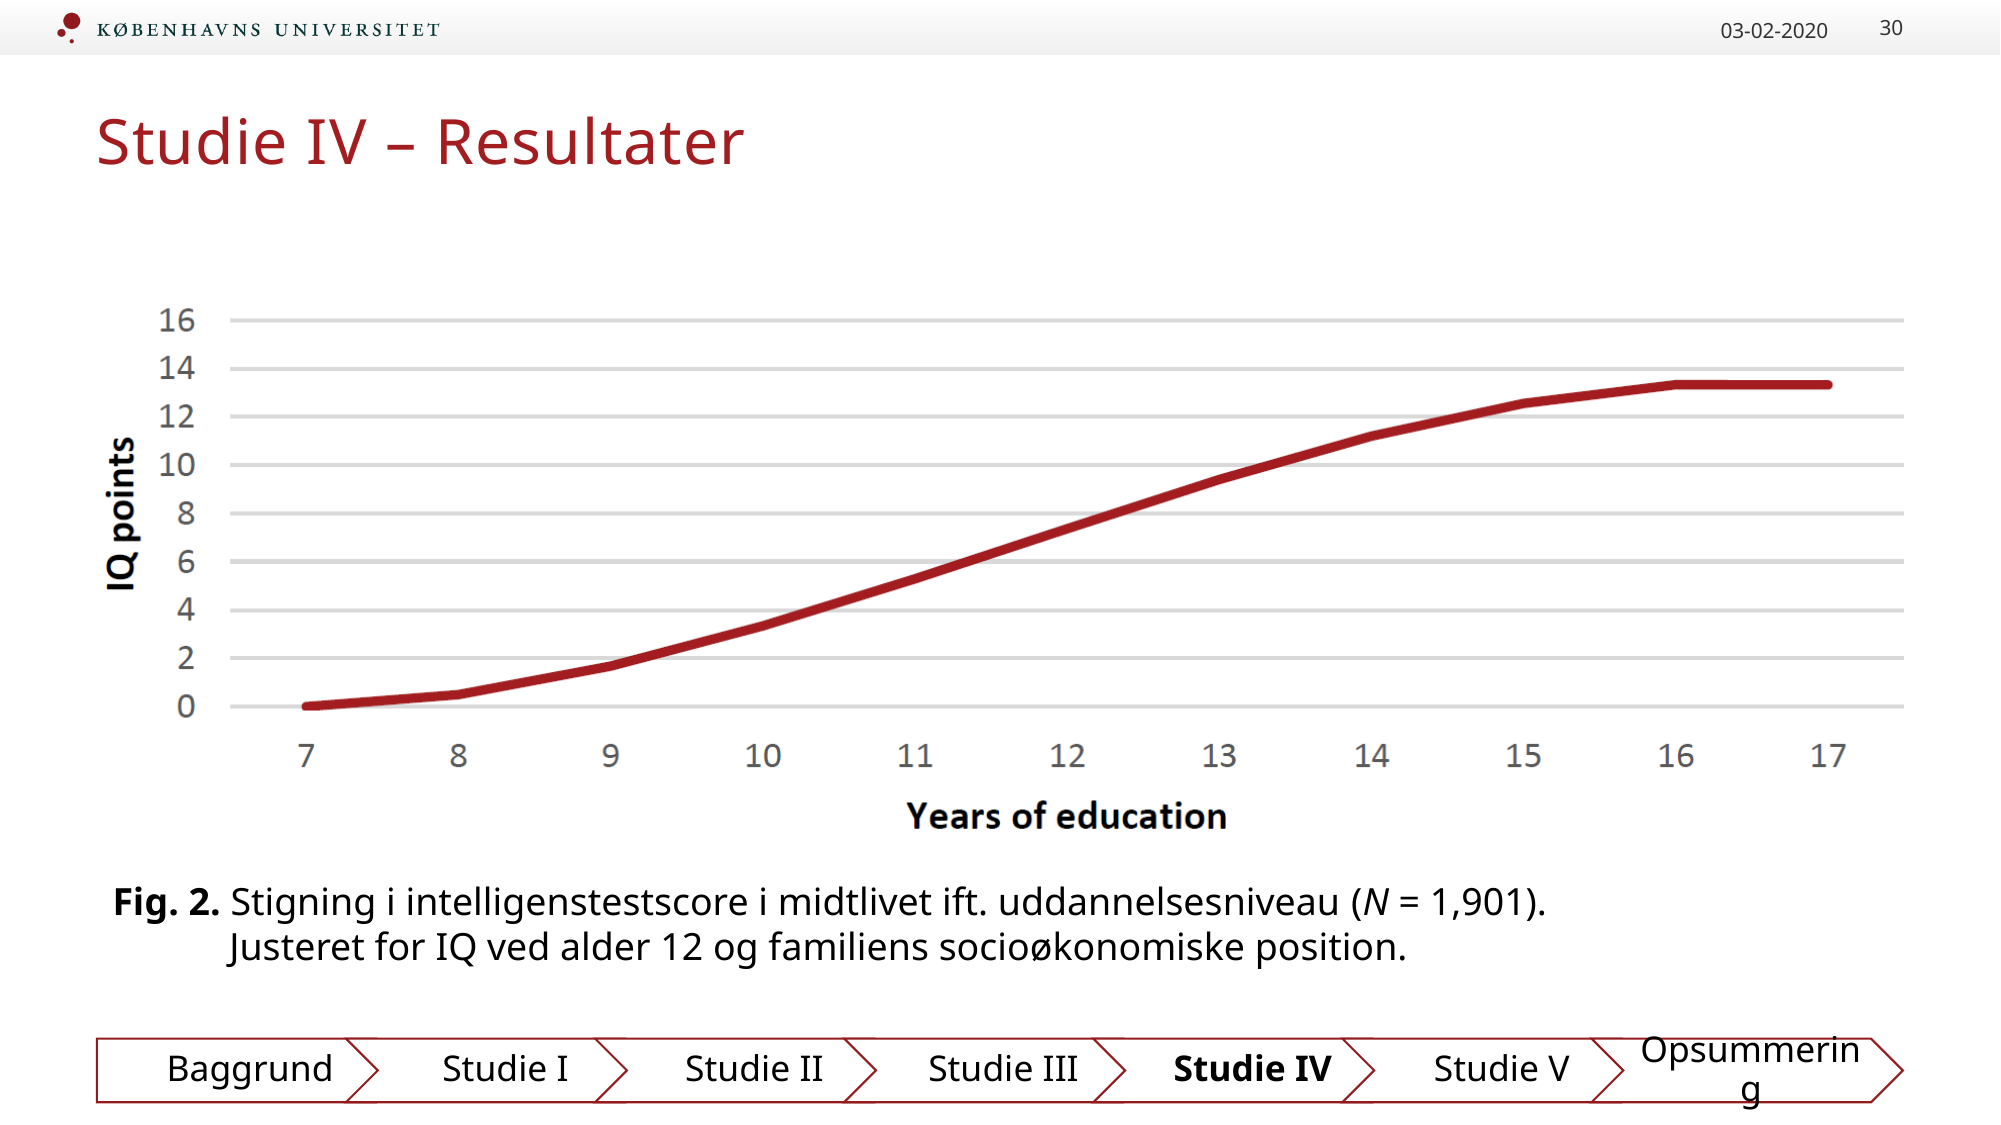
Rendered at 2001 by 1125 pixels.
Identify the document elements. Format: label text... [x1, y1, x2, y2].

slide_number 30 [1840, 14, 1904, 43]
text_box Fig. 2. Stigning i intelligenstestscore i midtlivet ift. uddannelsesniveau (N = 1,901). Justeret for IQ ved alder 12 og familiens socioøkonomiske position. [97, 870, 1655, 975]
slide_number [1270, 14, 1829, 43]
picture [96, 277, 1904, 850]
title Studie IV – Resultater [96, 101, 1904, 244]
picture [91, 15, 476, 42]
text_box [96, 1038, 1904, 1103]
